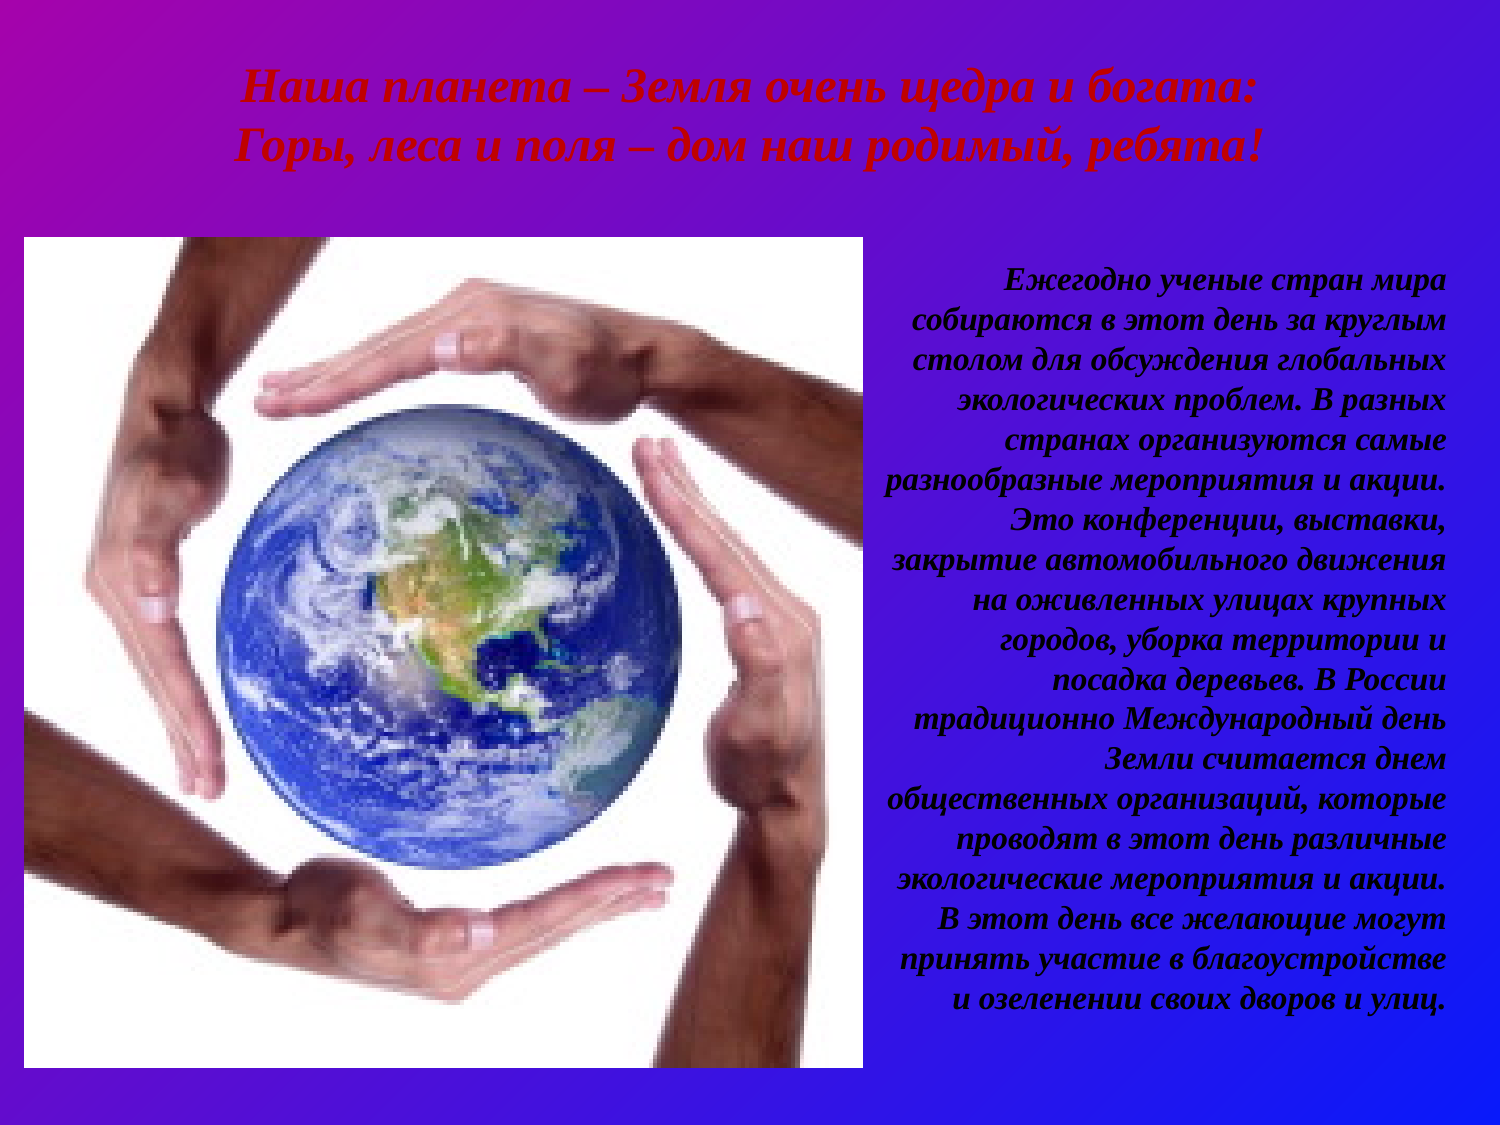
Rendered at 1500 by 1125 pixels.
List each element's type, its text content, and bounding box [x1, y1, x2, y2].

picture [24, 237, 863, 1068]
title Наша планета – Земля очень щедра и богата: Горы, леса и поля – дом наш родимый, ребята! [75, 45, 1425, 233]
list Ежегодно ученые стран мира собираются в этот день за круглым столом для обсуждения глобальных экологических проблем. В разных странах организуются самые разнообразные мероприятия и акции. Это конференции, выставки, закрытие автомобильного движения на оживленных улицах крупных городов, уборка территории и посадка деревьев. В России традиционно Международный день Земли считается днем общественных организаций, которые проводят в этот день различные экологические мероприятия и акции. В этот день все желающие могут принять участие в благоустройстве и озеленении своих дворов и улиц. [866, 249, 1463, 938]
